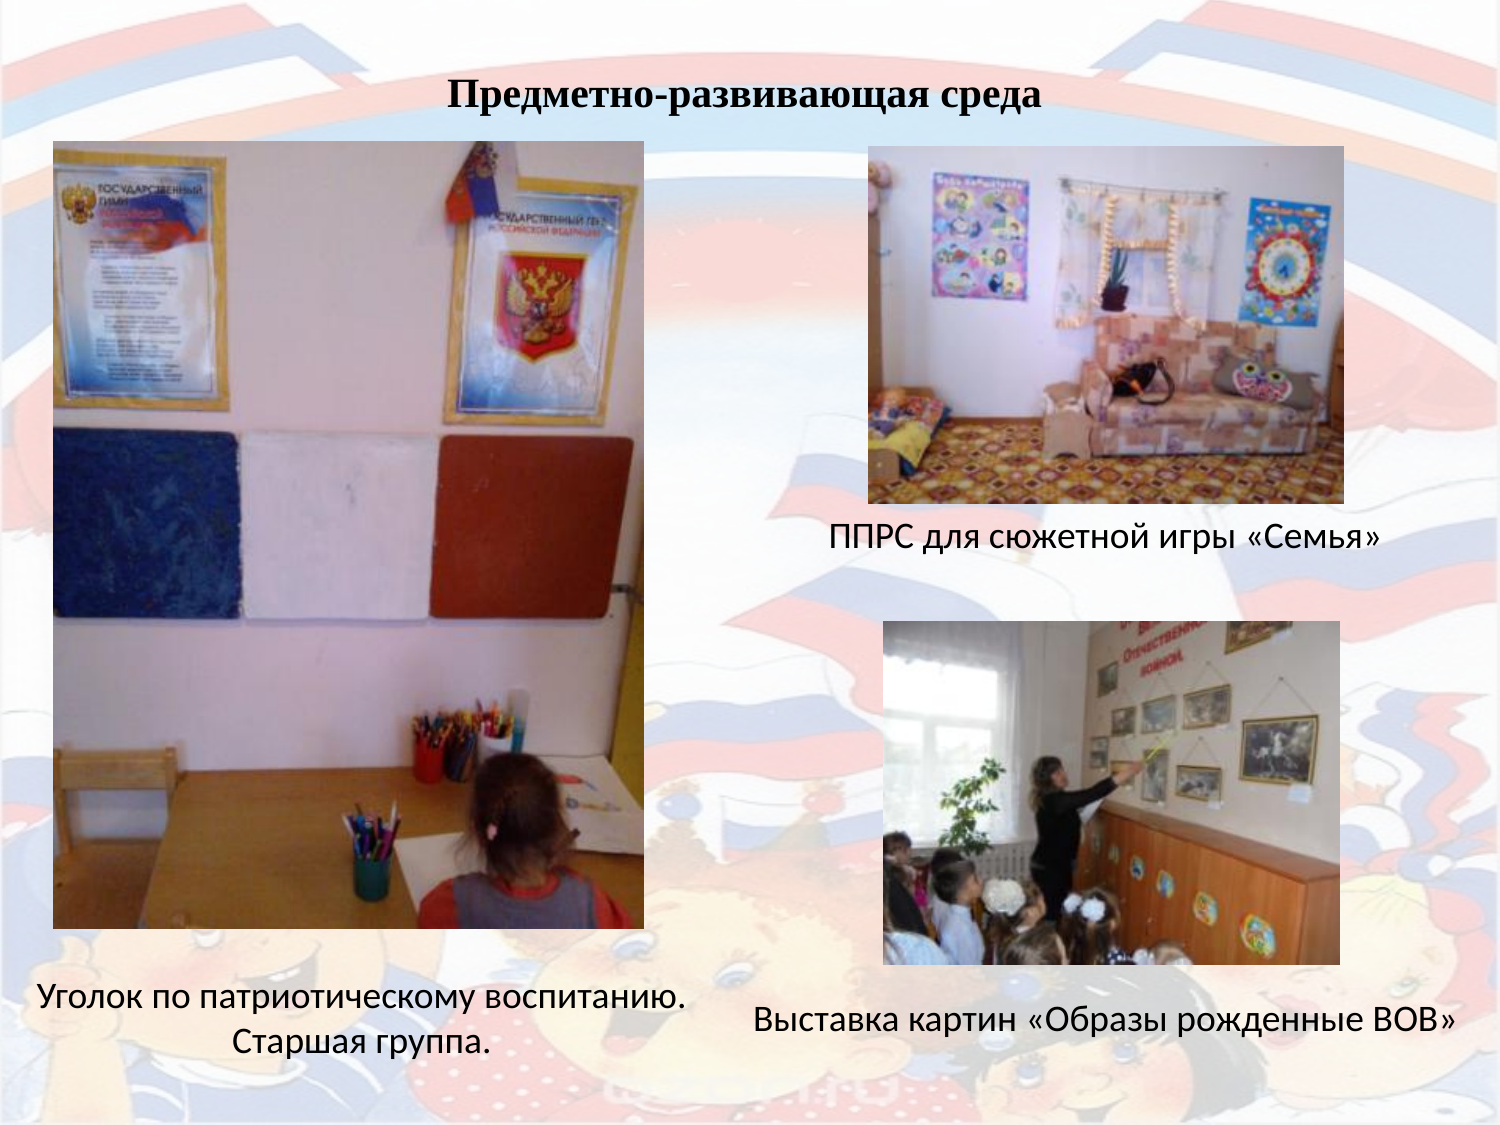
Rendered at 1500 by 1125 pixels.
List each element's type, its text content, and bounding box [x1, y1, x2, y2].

picture [52, 140, 644, 929]
text_box Уголок по патриотическому воспитанию. Старшая группа. [21, 964, 702, 1069]
text_box Выставка картин «Образы рожденные ВОВ» [738, 986, 1474, 1046]
text_box ППРС для сюжетной игры «Семья» [813, 503, 1398, 564]
picture [867, 146, 1344, 504]
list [882, 621, 1340, 965]
title Предметно-развивающая среда [75, 45, 1425, 138]
